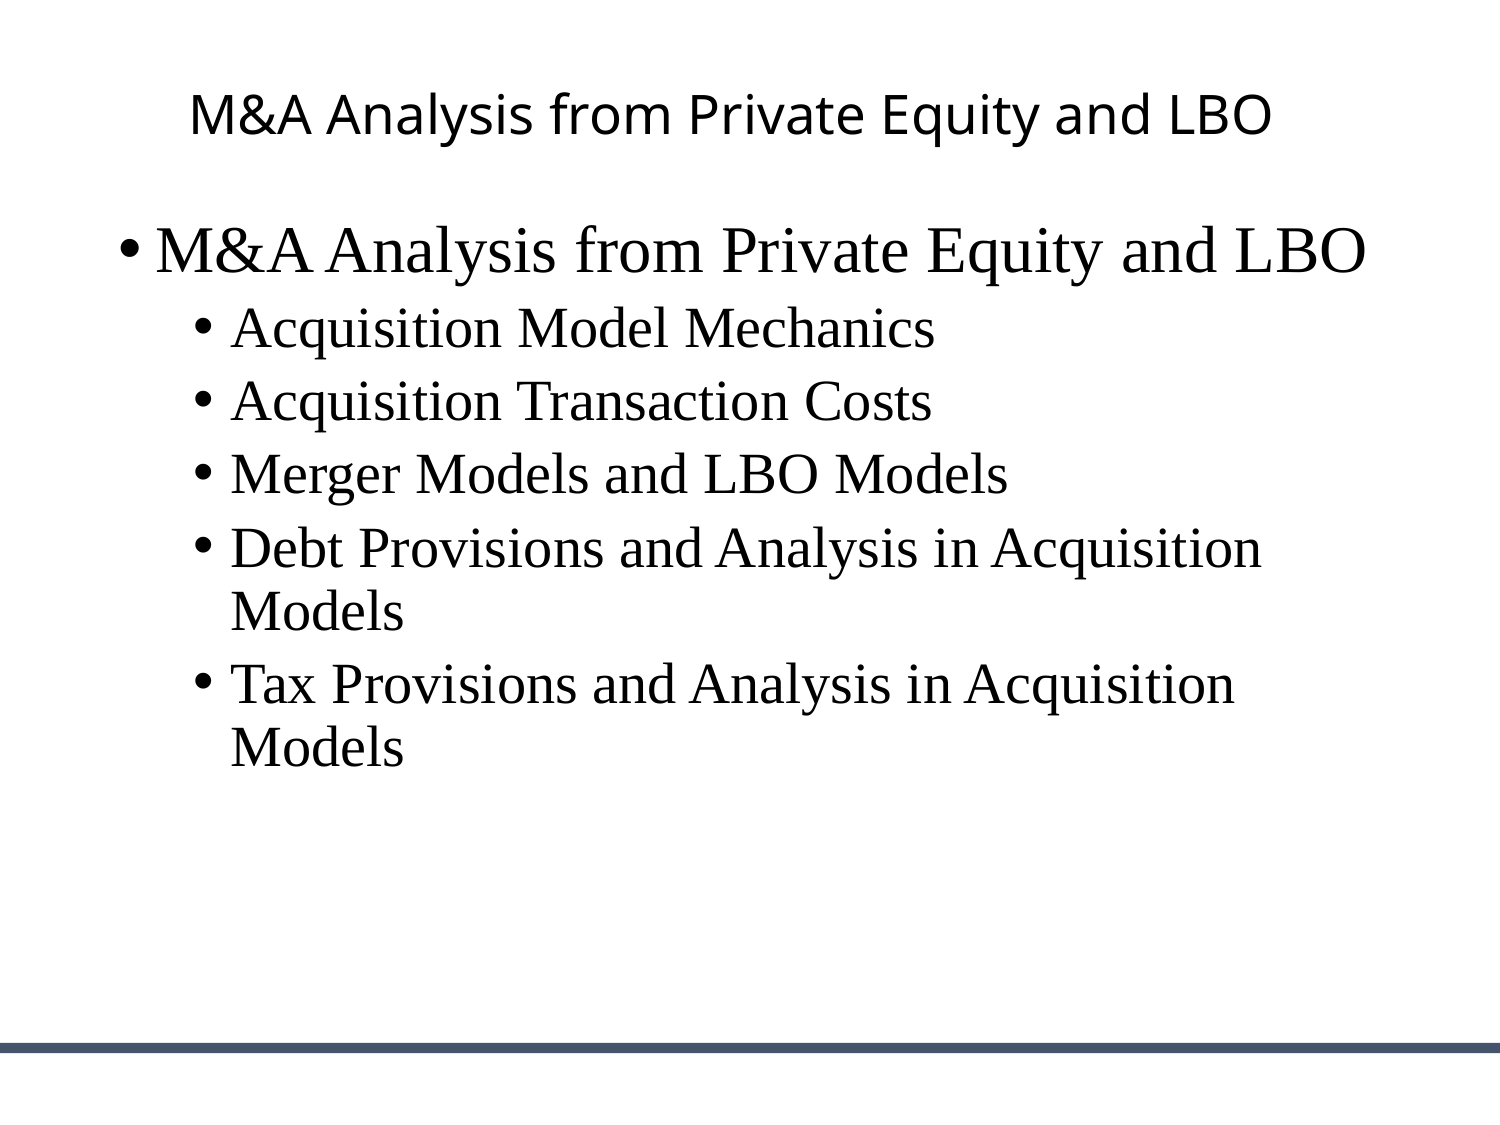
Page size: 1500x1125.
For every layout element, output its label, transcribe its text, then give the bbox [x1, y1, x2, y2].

title M&A Analysis from Private Equity and LBO [103, 59, 1361, 174]
list M&A Analysis from Private Equity and LBO Acquisition Model Mechanics Acquisition Transaction Costs Merger Models and LBO Models Debt Provisions and Analysis in Acquisition Models Tax Provisions and Analysis in Acquisition Models [103, 207, 1400, 1014]
